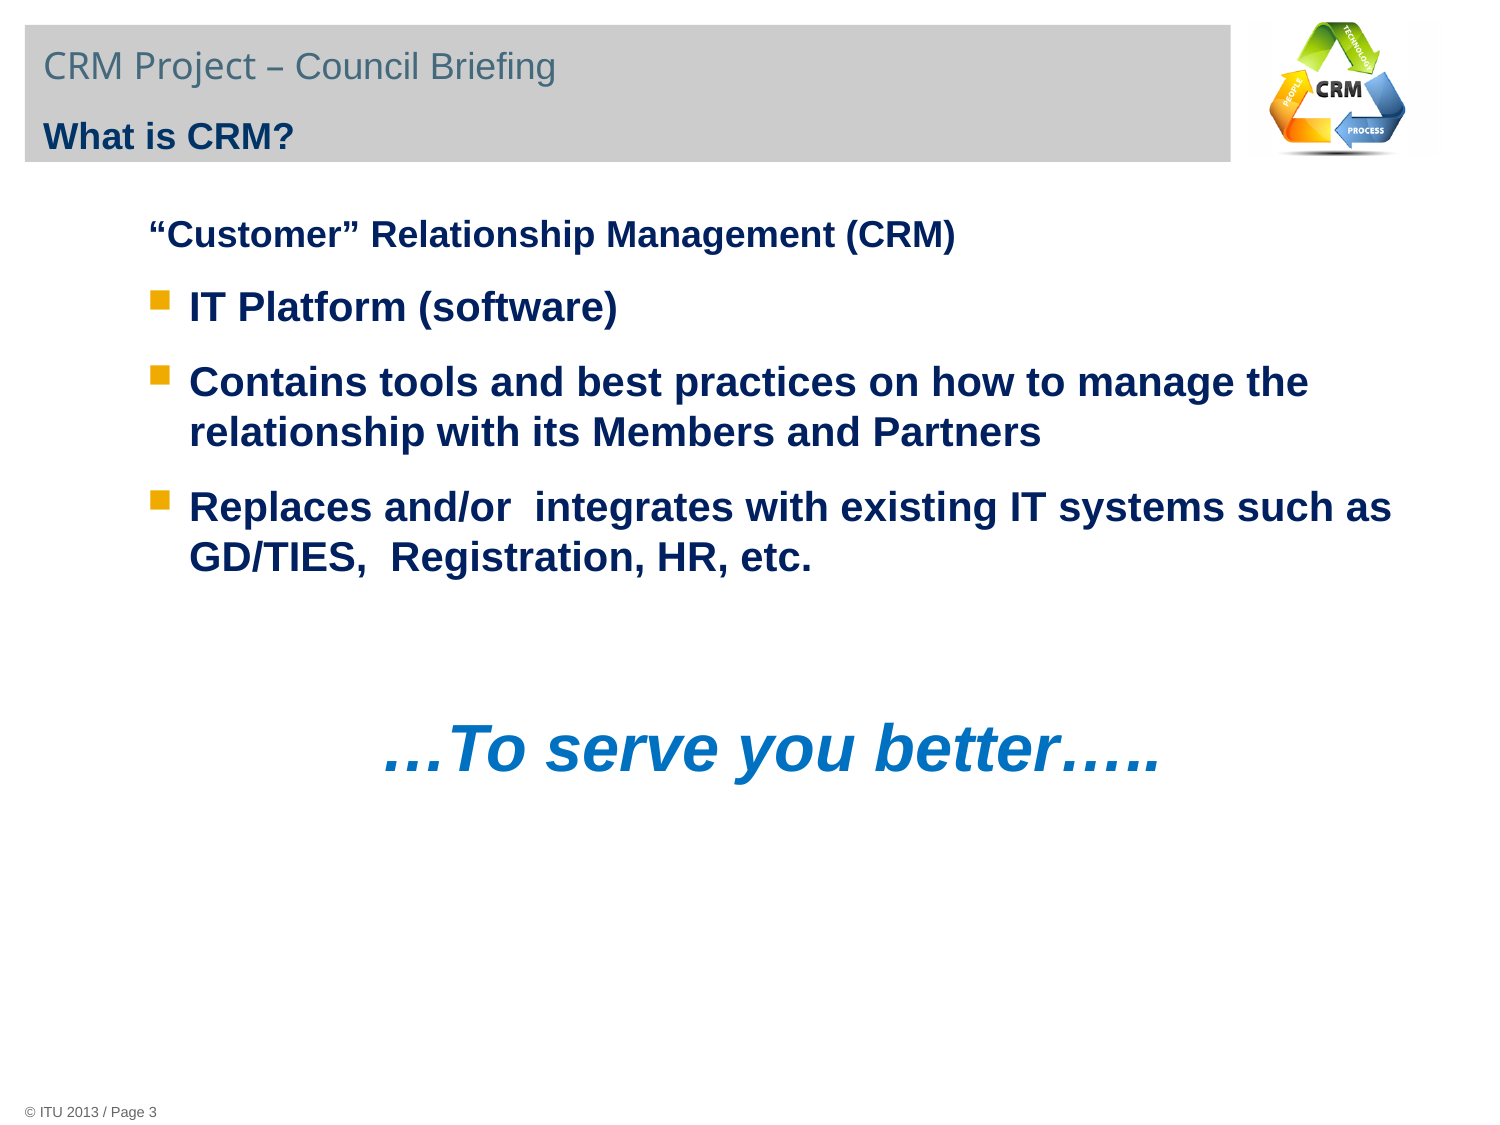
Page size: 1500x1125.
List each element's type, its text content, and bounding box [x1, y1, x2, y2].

slide_number © ITU 2013 / Page 3 [24, 1102, 168, 1121]
text_box “Customer” Relationship Management (CRM) IT Platform (software) Contains tools and best practices on how to manage the relationship with its Members and Partners Replaces and/or integrates with existing IT systems such as GD/TIES, Registration, HR, etc. …To serve you better….. [74, 202, 1412, 854]
picture [1232, 20, 1442, 156]
text_box CRM Project – Council Briefing What is CRM? [28, 34, 1233, 153]
text_box [47, 187, 1483, 1084]
